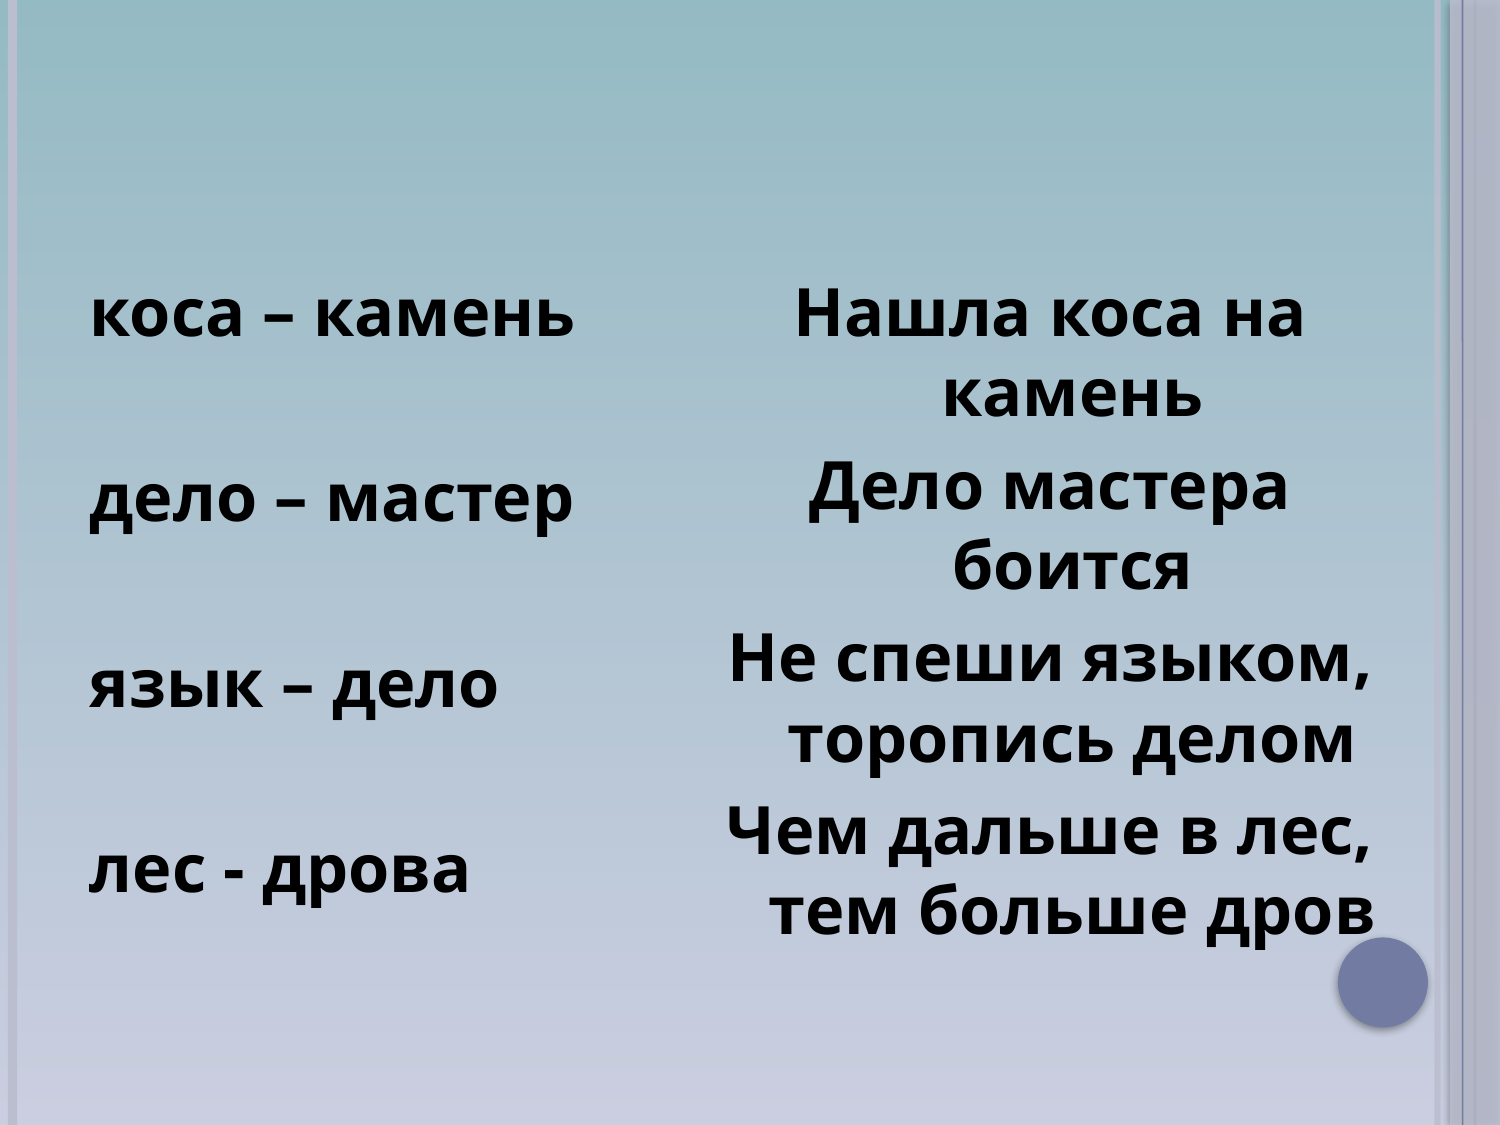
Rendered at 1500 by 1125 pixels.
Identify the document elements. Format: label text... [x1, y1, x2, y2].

list Нашла коса на камень Дело мастера боится Не спеши языком, торопись делом Чем дальше в лес, тем больше дров [700, 262, 1400, 1013]
list коса – камень дело – мастер язык – дело лес - дрова [75, 262, 675, 1013]
